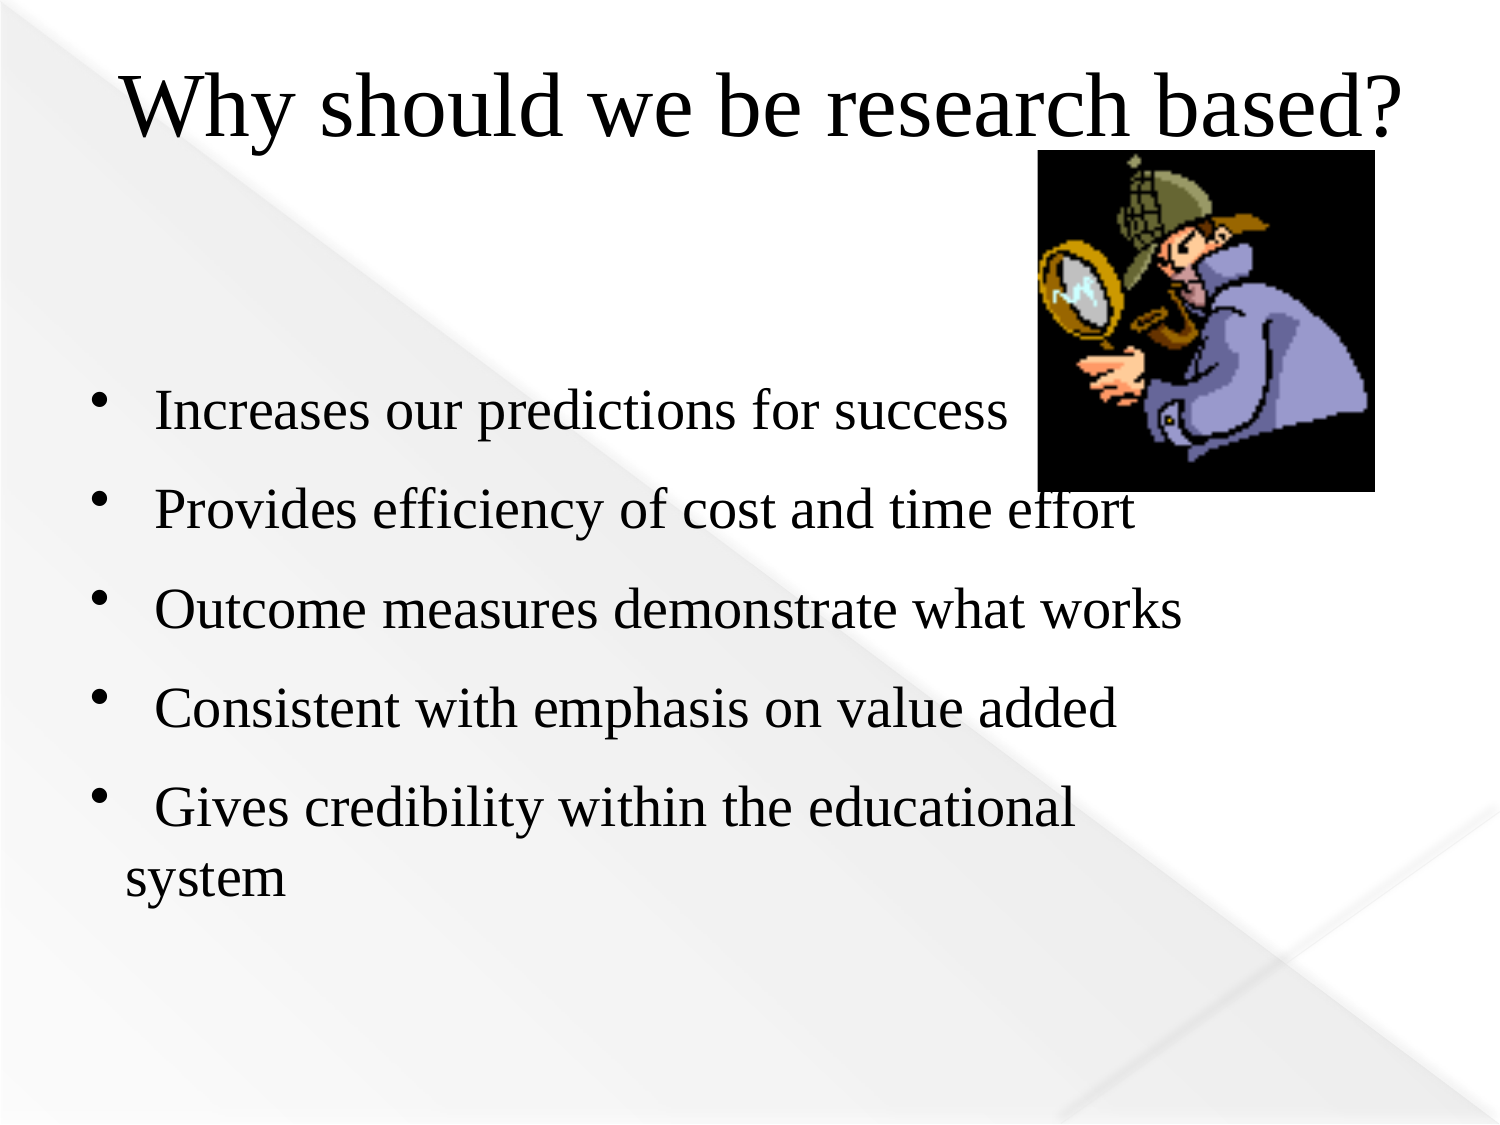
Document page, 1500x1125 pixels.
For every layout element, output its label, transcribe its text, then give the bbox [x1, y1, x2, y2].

text_box Increases our predictions for success Provides efficiency of cost and time effort Outcome measures demonstrate what works Consistent with emphasis on value added Gives credibility within the educational system [75, 274, 1225, 916]
text_box Why should we be research based? [75, 37, 1450, 163]
picture [1037, 149, 1376, 493]
